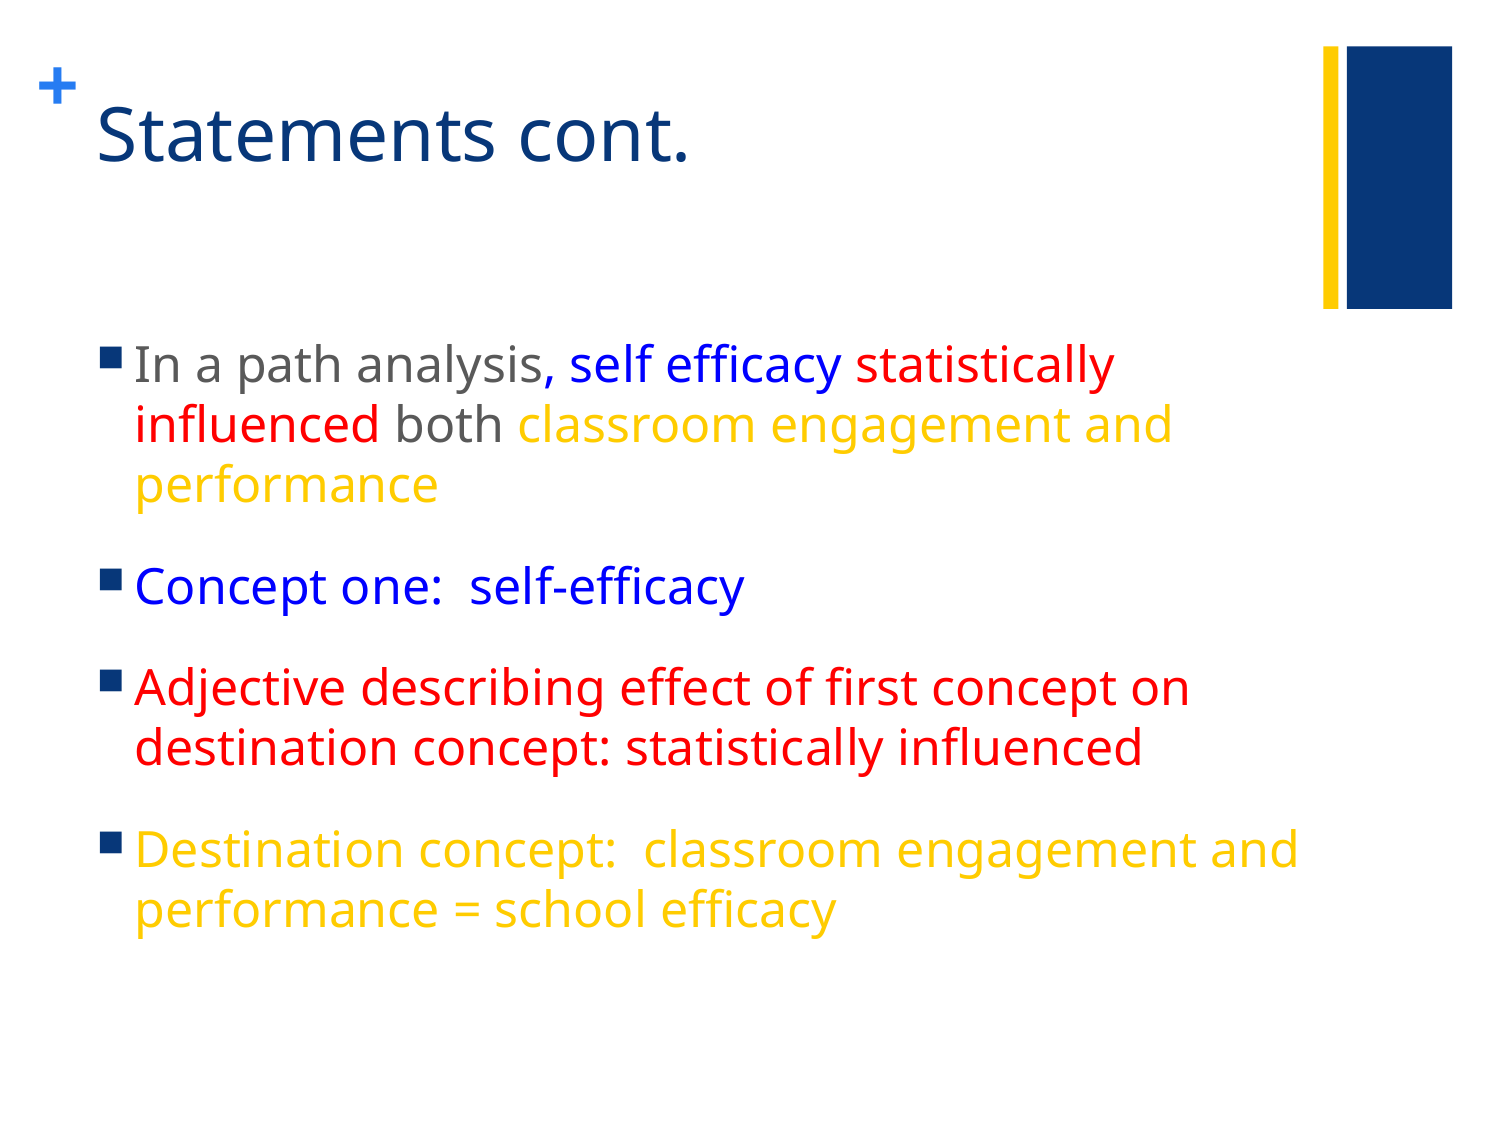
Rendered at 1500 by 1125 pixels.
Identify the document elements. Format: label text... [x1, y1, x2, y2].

title Statements cont. [81, 79, 1322, 263]
list In a path analysis, self efficacy statistically influenced both classroom engagement and performance Concept one: self-efficacy Adjective describing effect of first concept on destination concept: statistically influenced Destination concept: classroom engagement and performance = school efficacy [81, 324, 1322, 1005]
